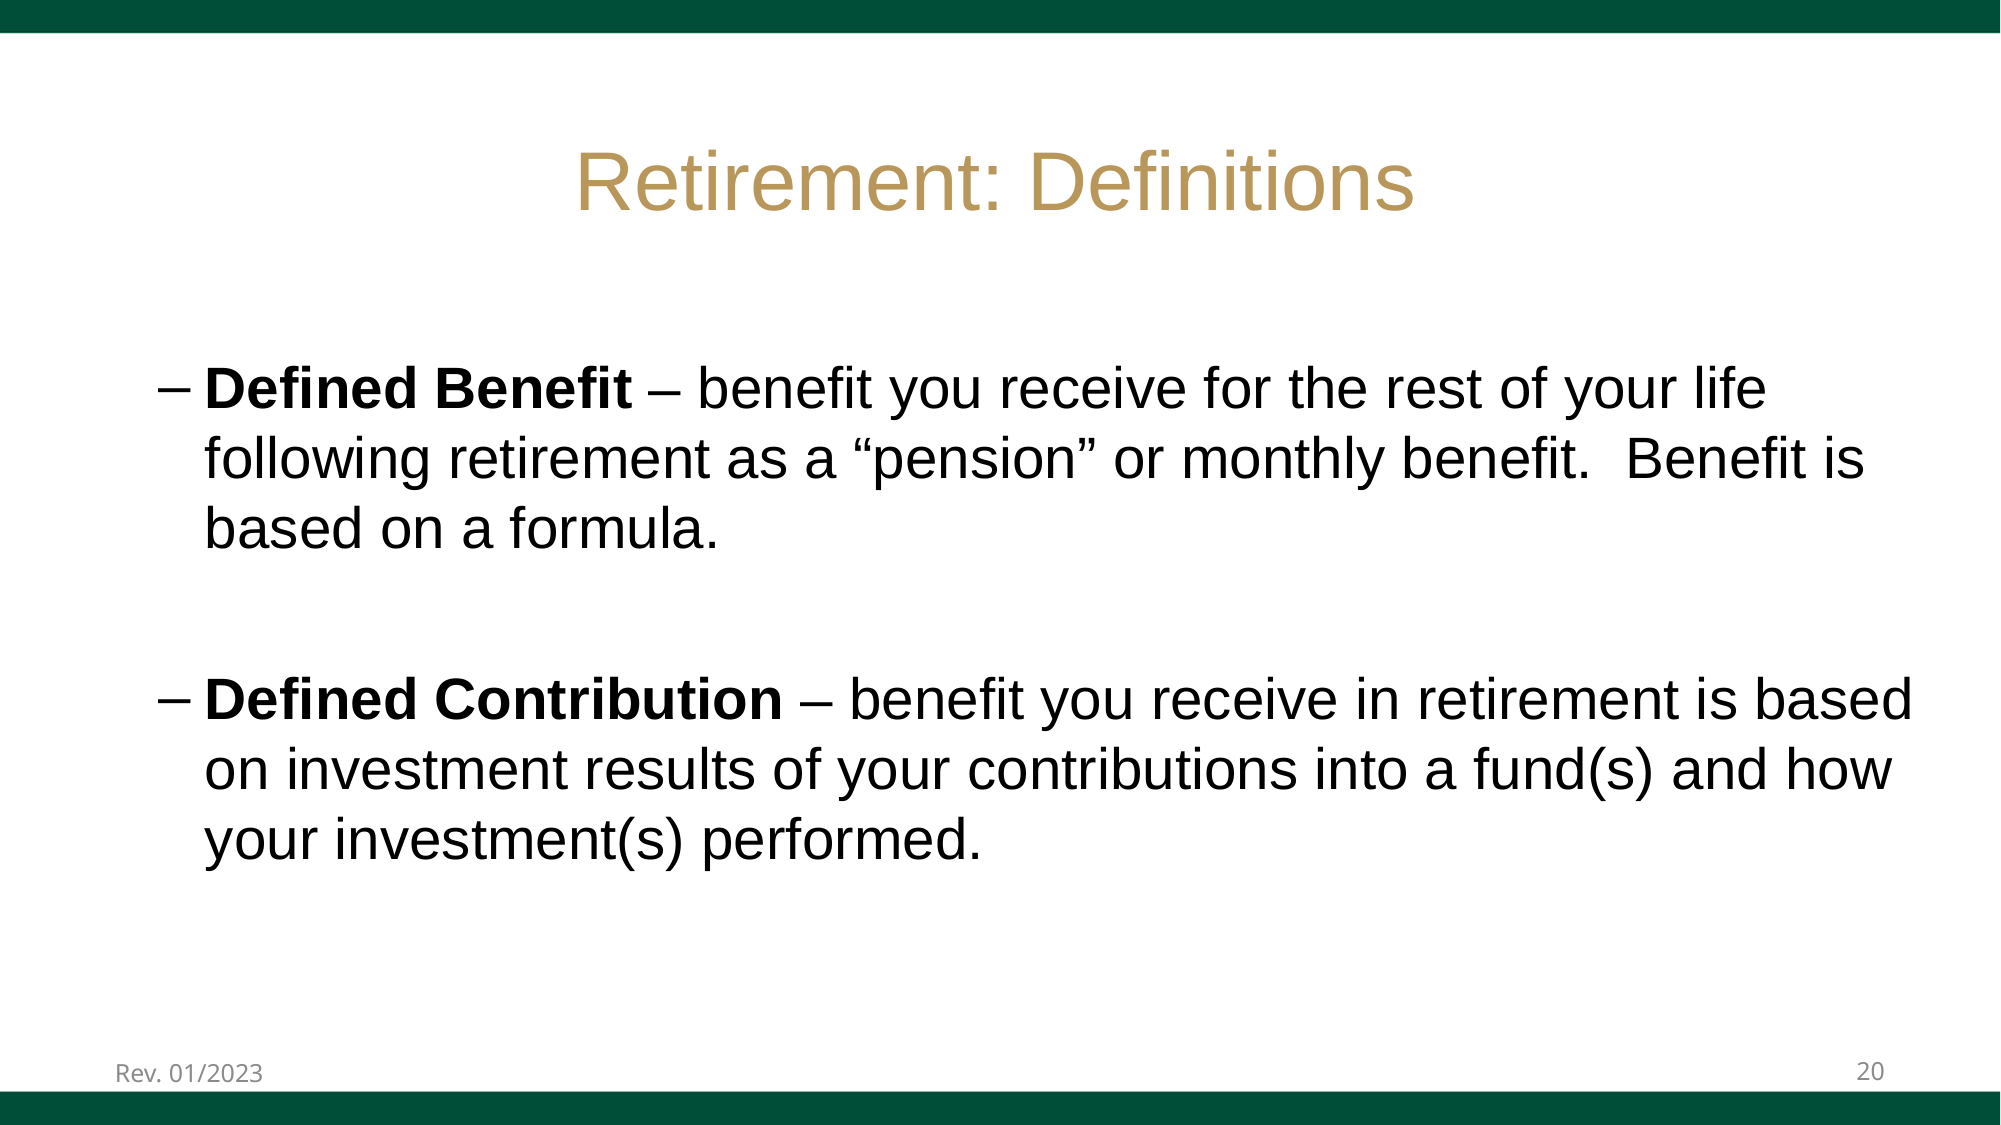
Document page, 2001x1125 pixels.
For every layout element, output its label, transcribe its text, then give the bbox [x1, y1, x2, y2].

title Retirement: Definitions [95, 83, 1896, 271]
picture [0, 0, 2001, 1125]
list Defined Benefit – benefit you receive for the rest of your life following retirement as a “pension” or monthly benefit. Benefit is based on a formula. Defined Contribution – benefit you receive in retirement is based on investment results of your contributions into a fund(s) and how your investment(s) performed. [68, 271, 1967, 977]
slide_number Rev. 01/2023 [99, 1042, 567, 1103]
slide_number 20 [1433, 1042, 1900, 1103]
